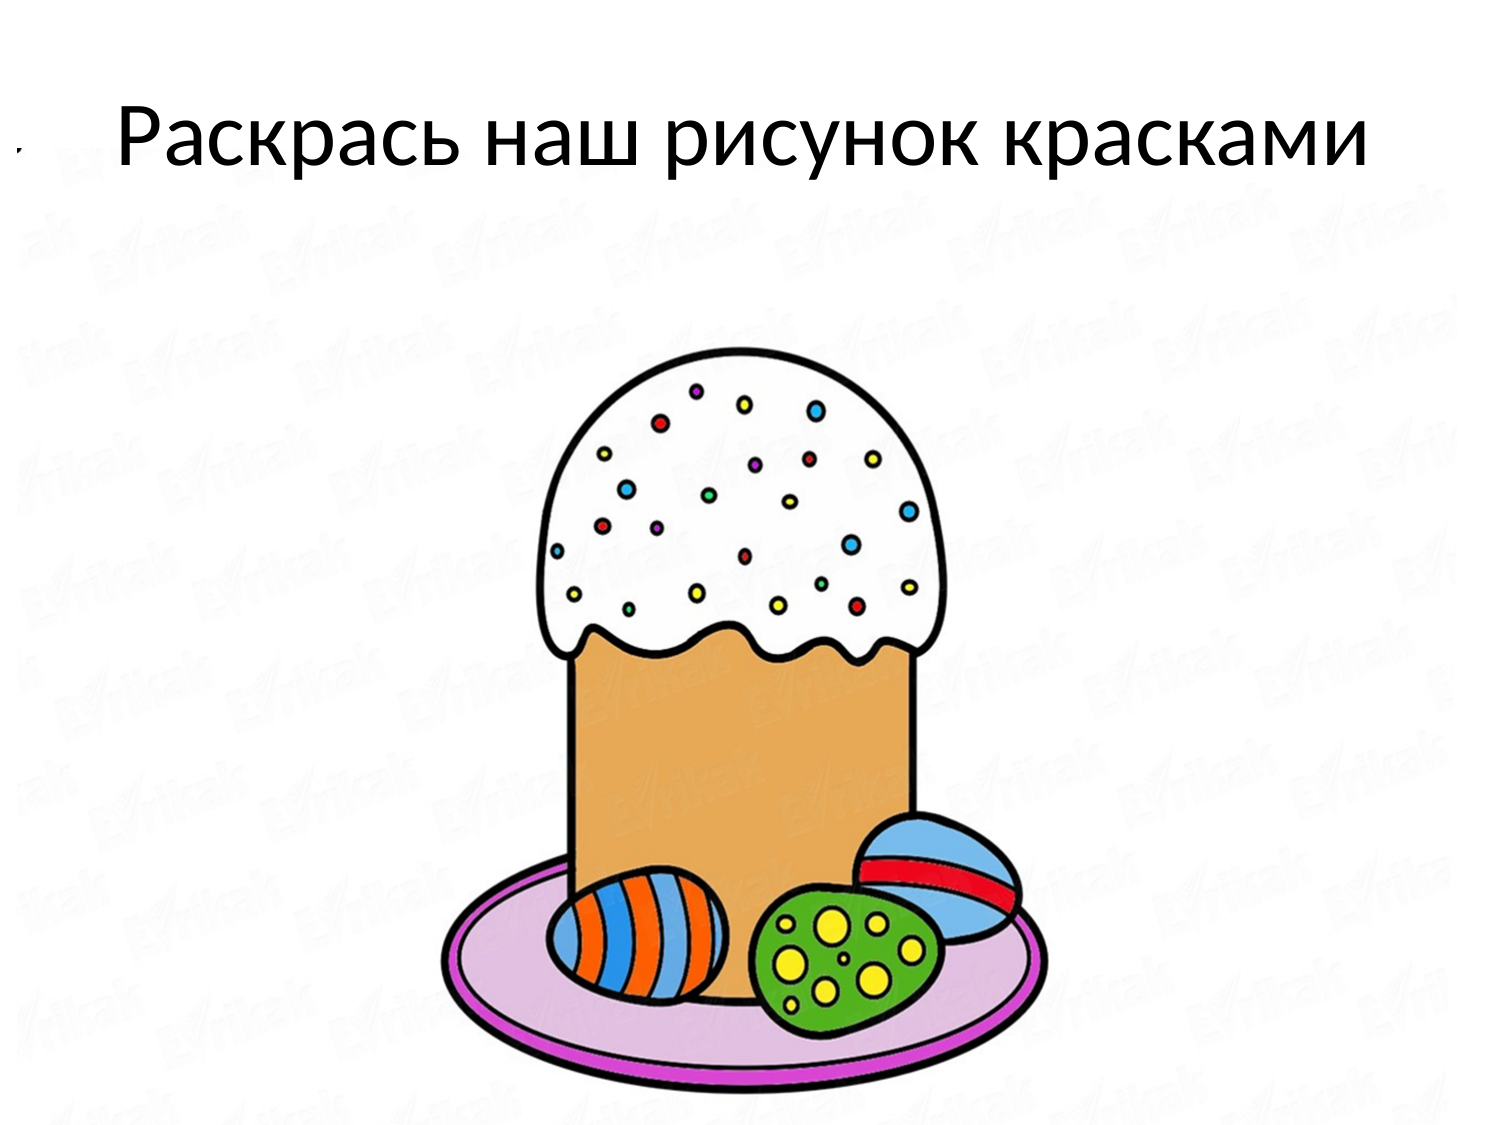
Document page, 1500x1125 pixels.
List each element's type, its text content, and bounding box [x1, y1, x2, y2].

text_box Раскрась наш рисунок красками [100, 66, 1388, 148]
picture [17, 148, 1457, 1125]
